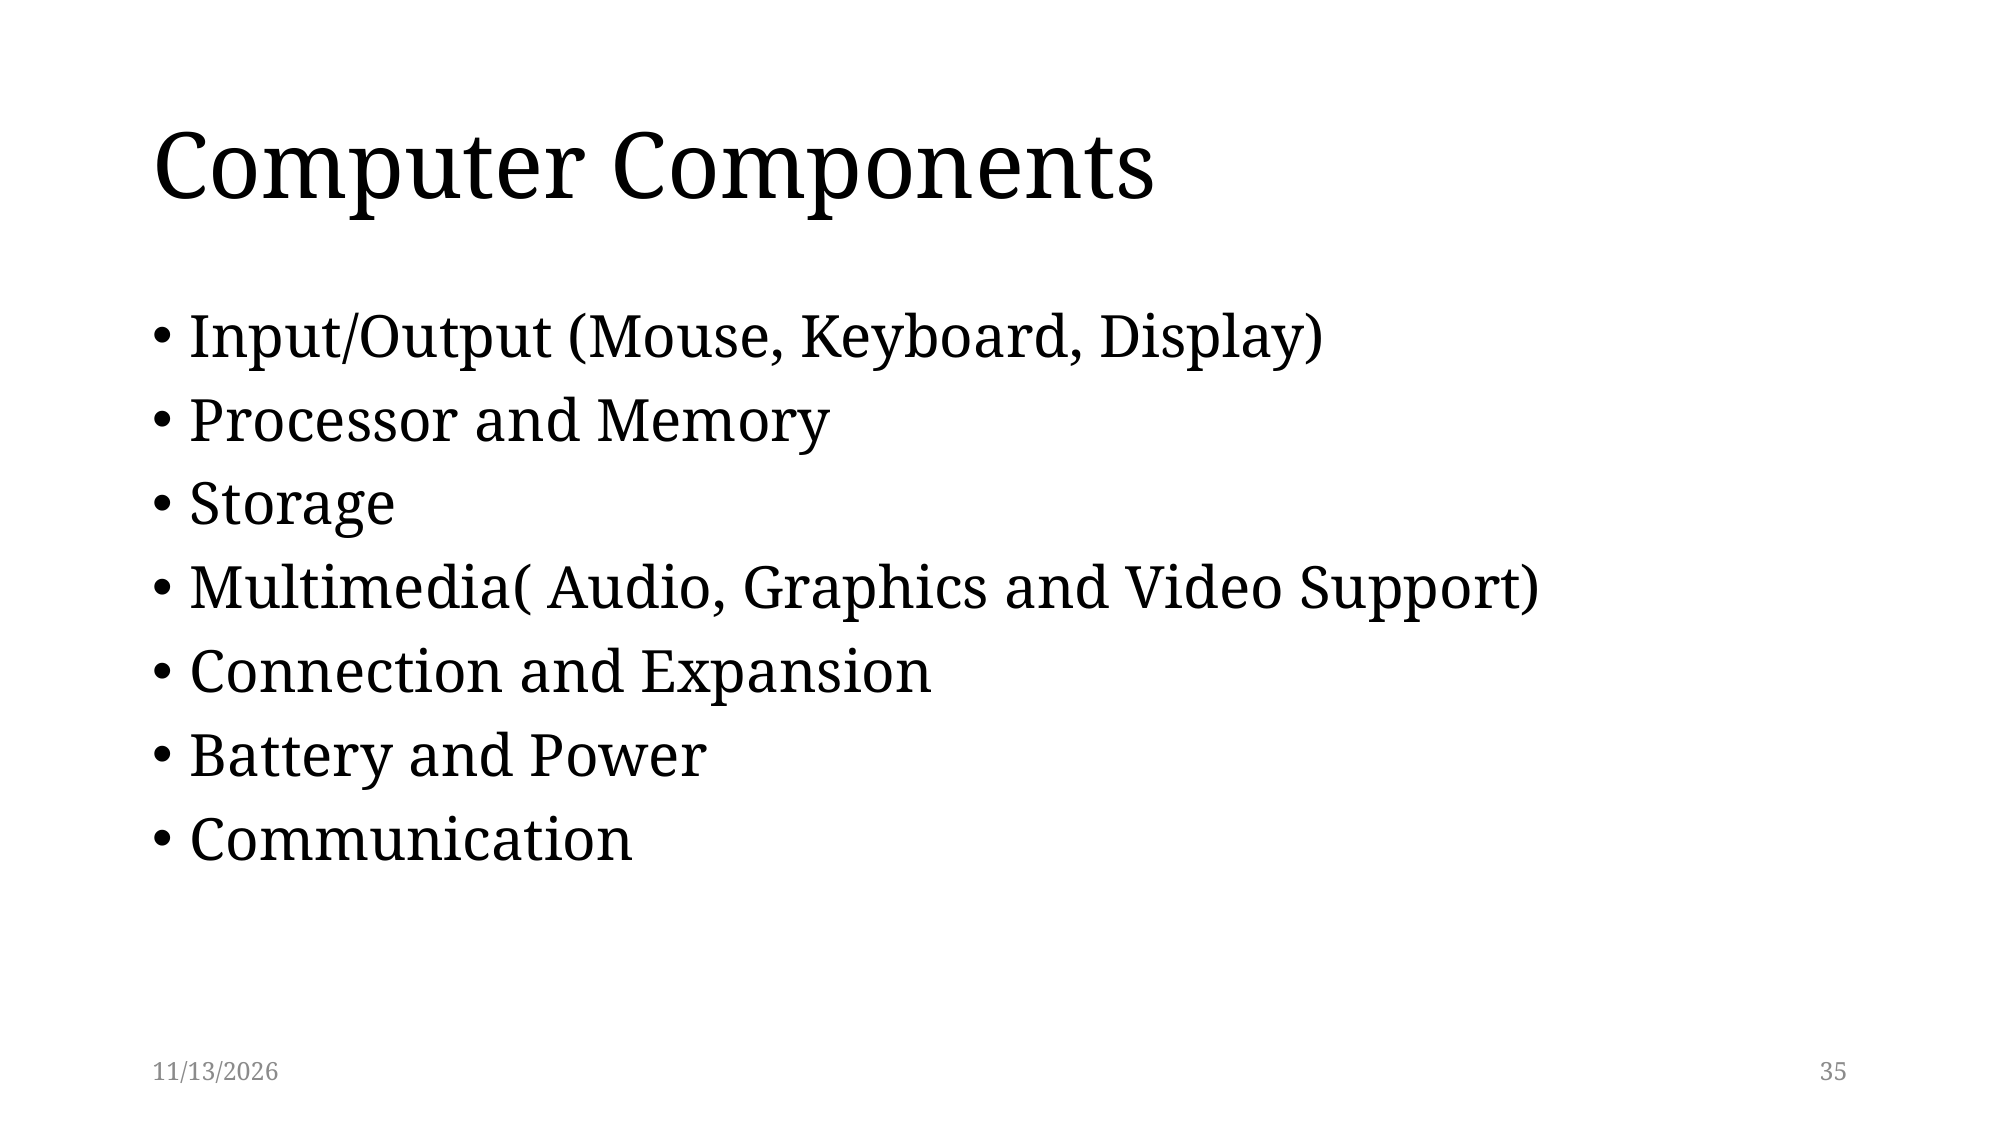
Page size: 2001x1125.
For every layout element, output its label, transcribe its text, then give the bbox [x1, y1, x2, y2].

list Input/Output (Mouse, Keyboard, Display) Processor and Memory Storage Multimedia( Audio, Graphics and Video Support) Connection and Expansion Battery and Power Communication [137, 299, 1863, 1014]
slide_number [137, 1042, 588, 1103]
slide_number 35 [1412, 1042, 1863, 1103]
title Computer Components [137, 59, 1863, 278]
